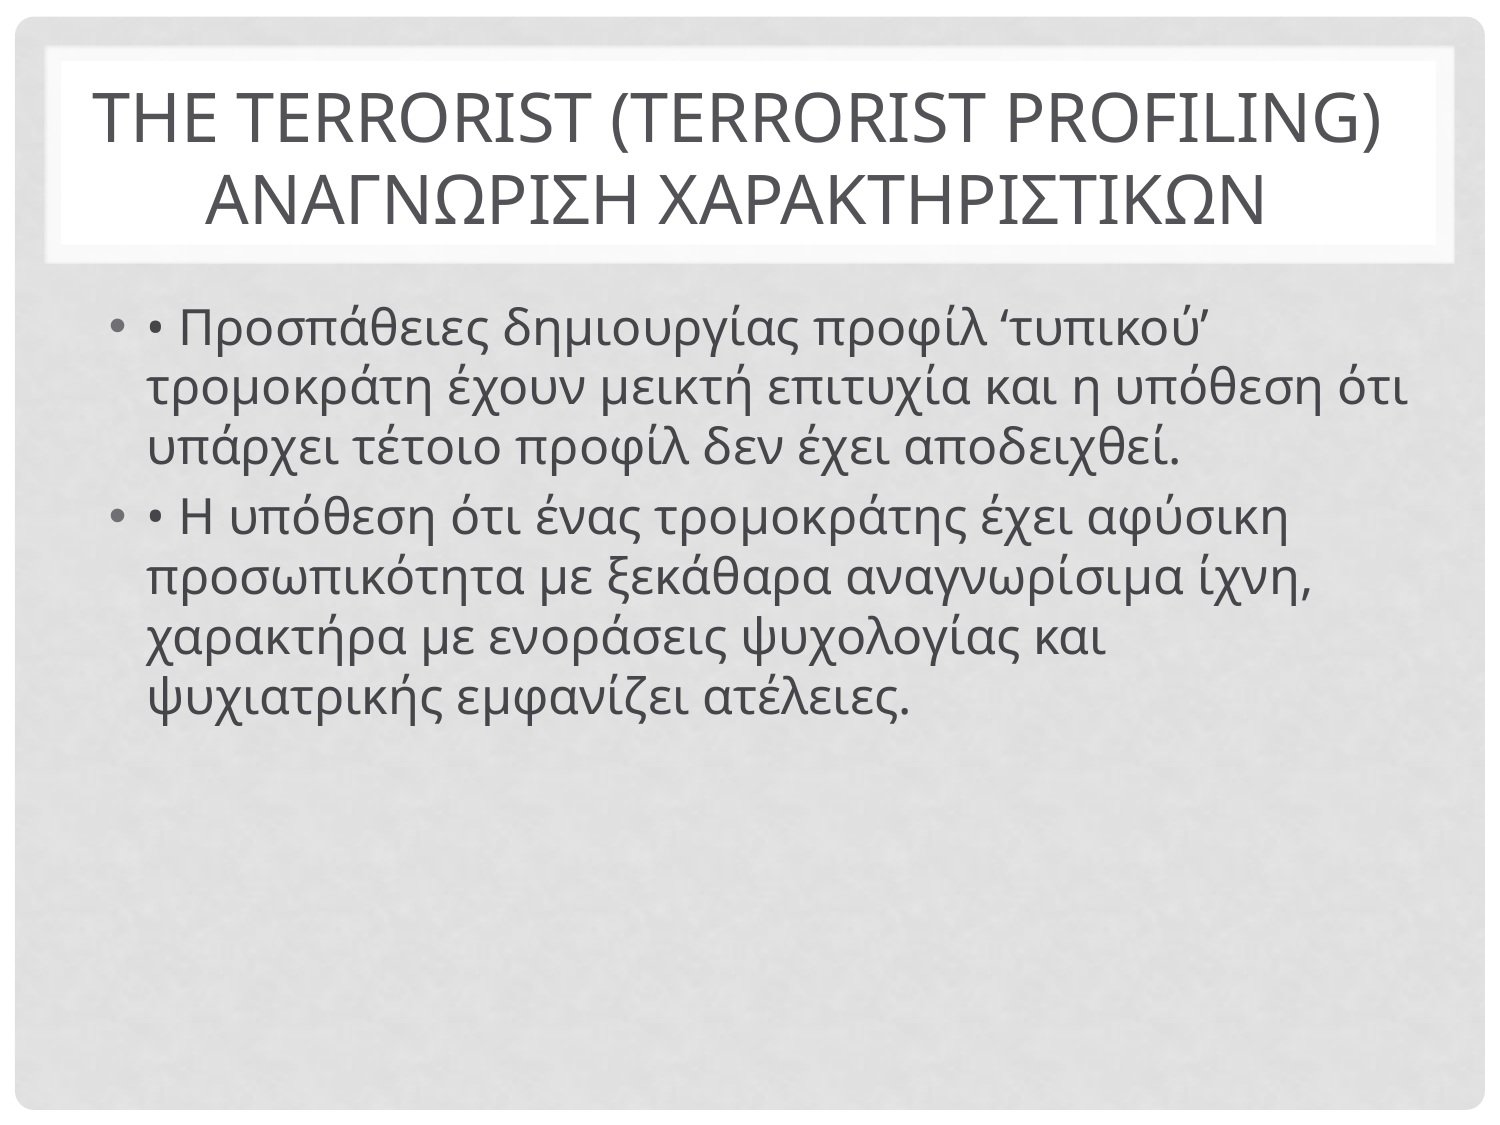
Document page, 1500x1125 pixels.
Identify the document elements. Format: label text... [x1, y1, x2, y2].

list • Προσπάθειες δημιουργίας προφίλ ‘τυπικού’ τρομοκράτη έχουν μεικτή επιτυχία και η υπόθεση ότι υπάρχει τέτοιο προφίλ δεν έχει αποδειχθεί. • Η υπόθεση ότι ένας τρομοκράτης έχει αφύσικη προσωπικότητα με ξεκάθαρα αναγνωρίσιμα ίχνη, χαρακτήρα με ενοράσεις ψυχολογίας και ψυχιατρικής εμφανίζει ατέλειες. [75, 287, 1425, 1005]
title THE TERRORIST (TERRORIST PROFILING) ανΑΓΝΩΡΙΣΗ ΧΑΡΑΚΤΗΡΙΣΤΙΚΩΝ [75, 24, 1400, 287]
